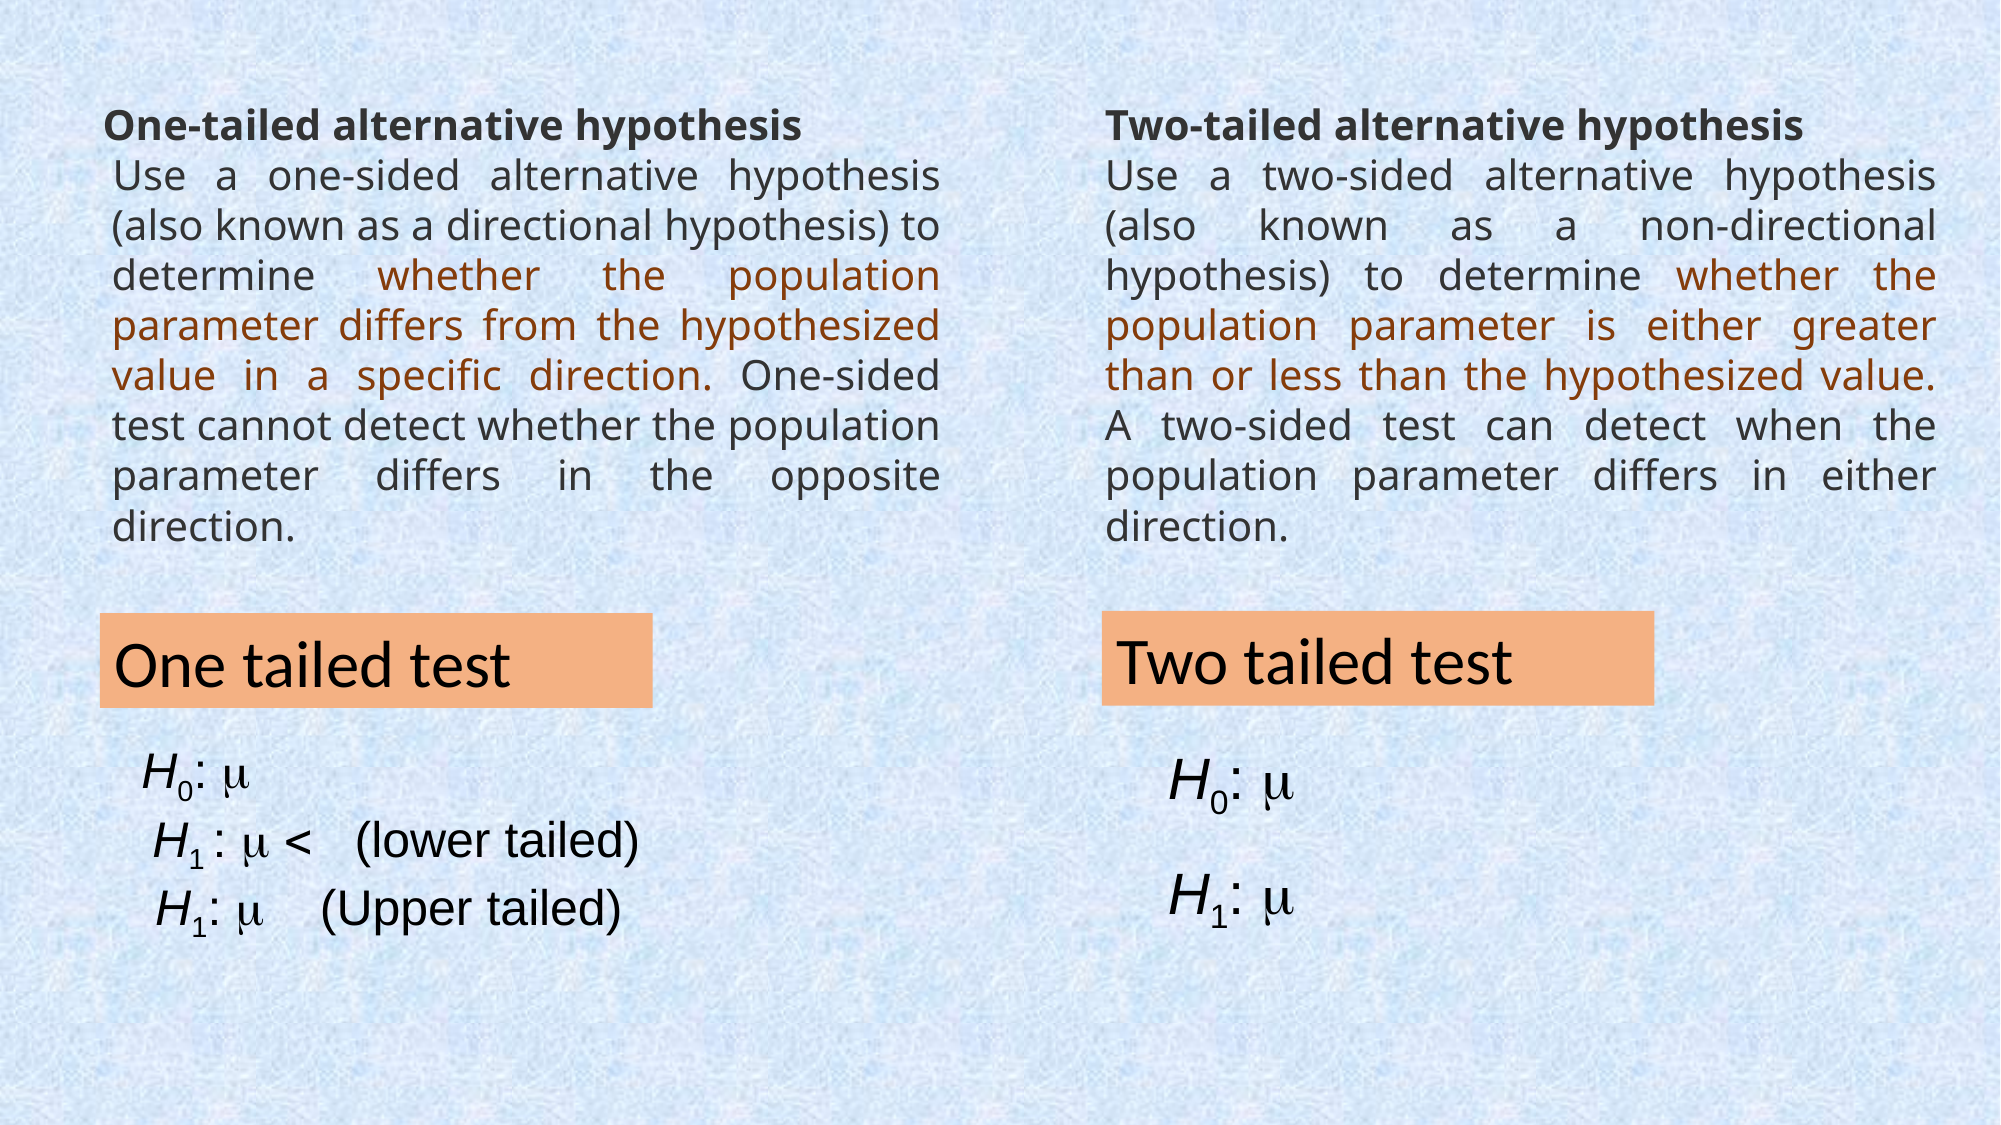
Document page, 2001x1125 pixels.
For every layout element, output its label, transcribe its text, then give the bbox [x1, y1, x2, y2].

text_box Two tailed test [1101, 610, 1655, 706]
text_box One tailed test [99, 613, 653, 708]
text_box Two-tailed alternative hypothesis Use a two-sided alternative hypothesis (also known as a non-directional hypothesis) to determine whether the population parameter is either greater than or less than the hypothesized value. A two-sided test can detect when the population parameter differs in either direction. [1081, 93, 1953, 573]
text_box One-tailed alternative hypothesis Use a one-sided alternative hypothesis (also known as a directional hypothesis) to determine whether the population parameter differs from the hypothesized value in a specific direction. One-sided test cannot detect whether the population parameter differs in the opposite direction. [79, 93, 957, 573]
picture [0, 0, 2001, 1125]
